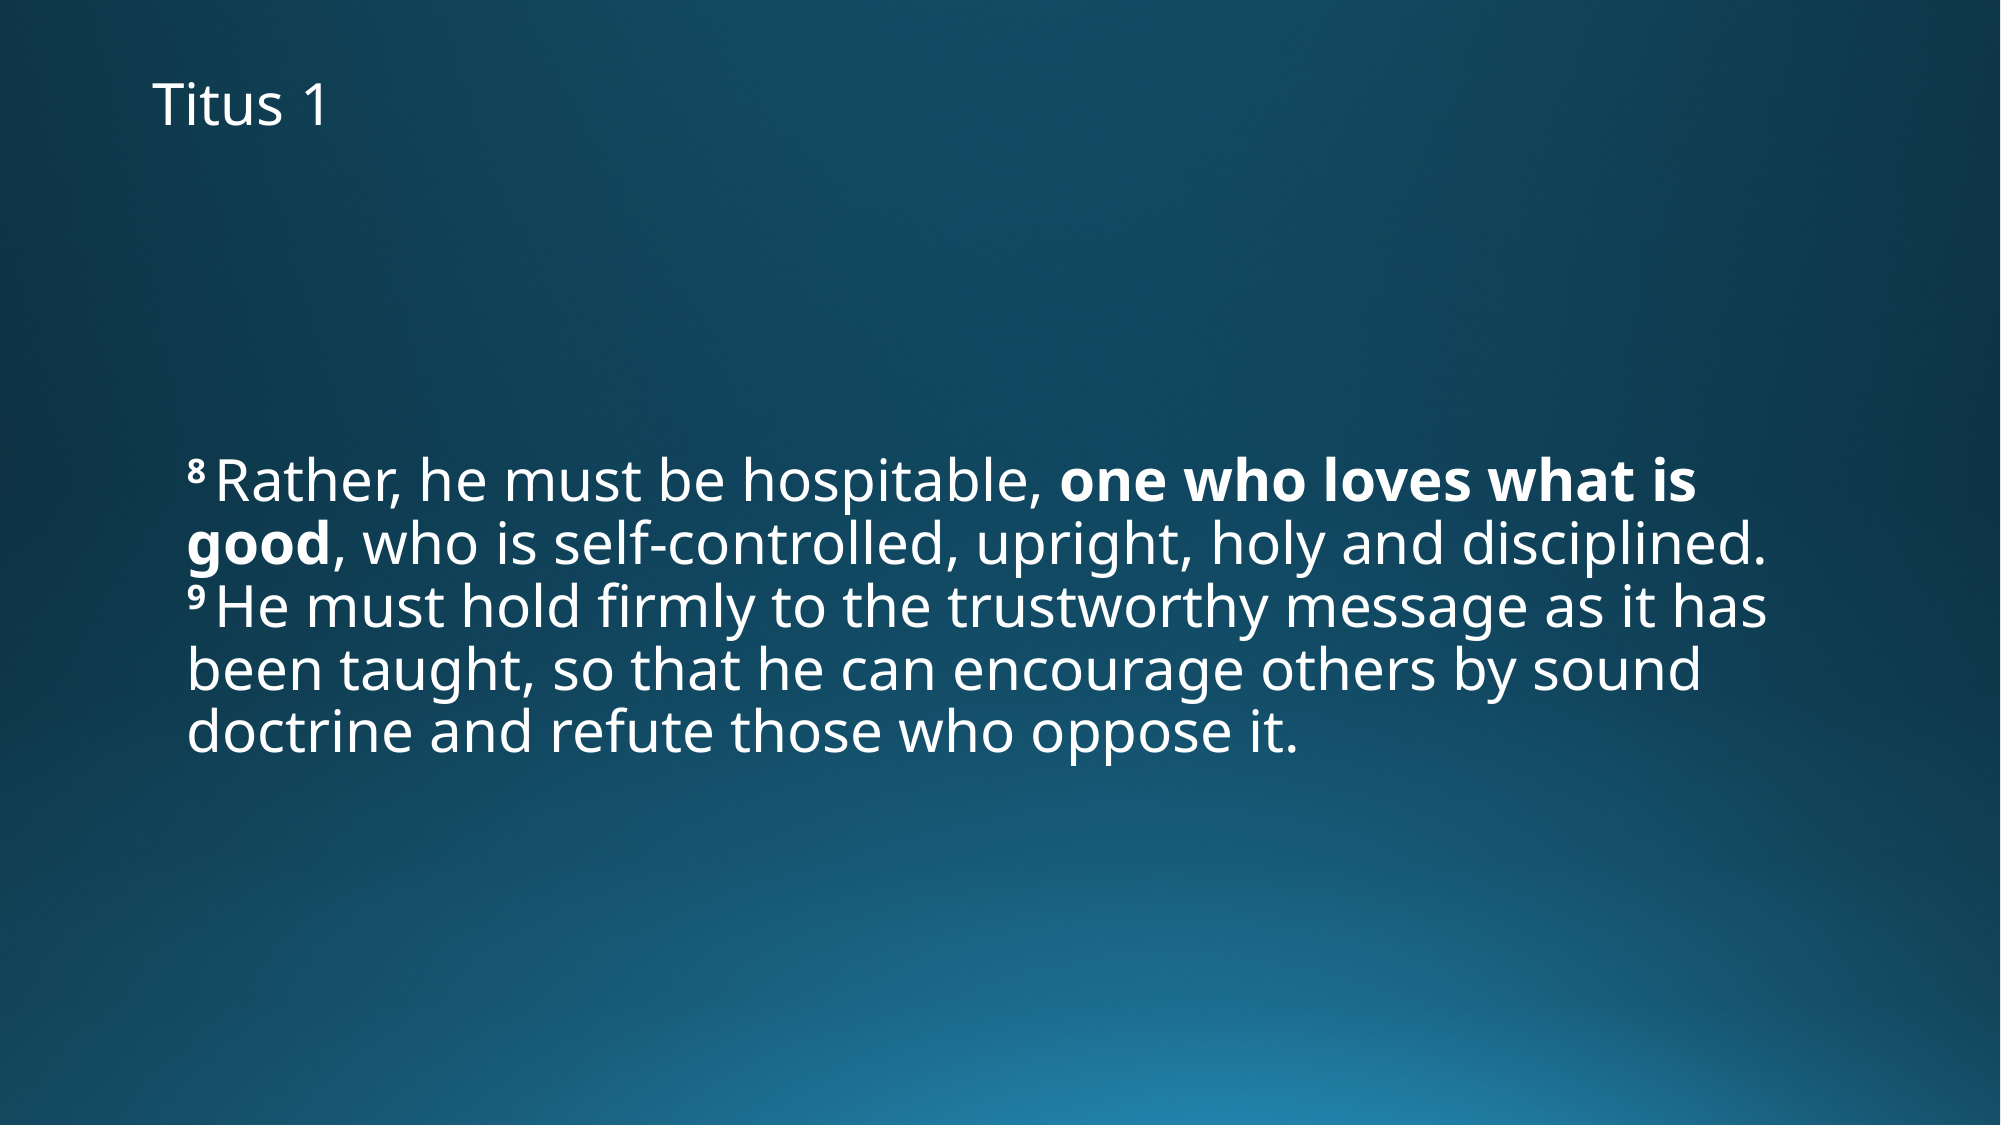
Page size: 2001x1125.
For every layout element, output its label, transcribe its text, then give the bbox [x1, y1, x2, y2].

title Titus 1 [137, 59, 1863, 154]
list 8 Rather, he must be hospitable, one who loves what is good, who is self-controlled, upright, holy and disciplined. 9 He must hold firmly to the trustworthy message as it has been taught, so that he can encourage others by sound doctrine and refute those who oppose it. [171, 203, 1863, 1014]
picture [0, 0, 2001, 1125]
